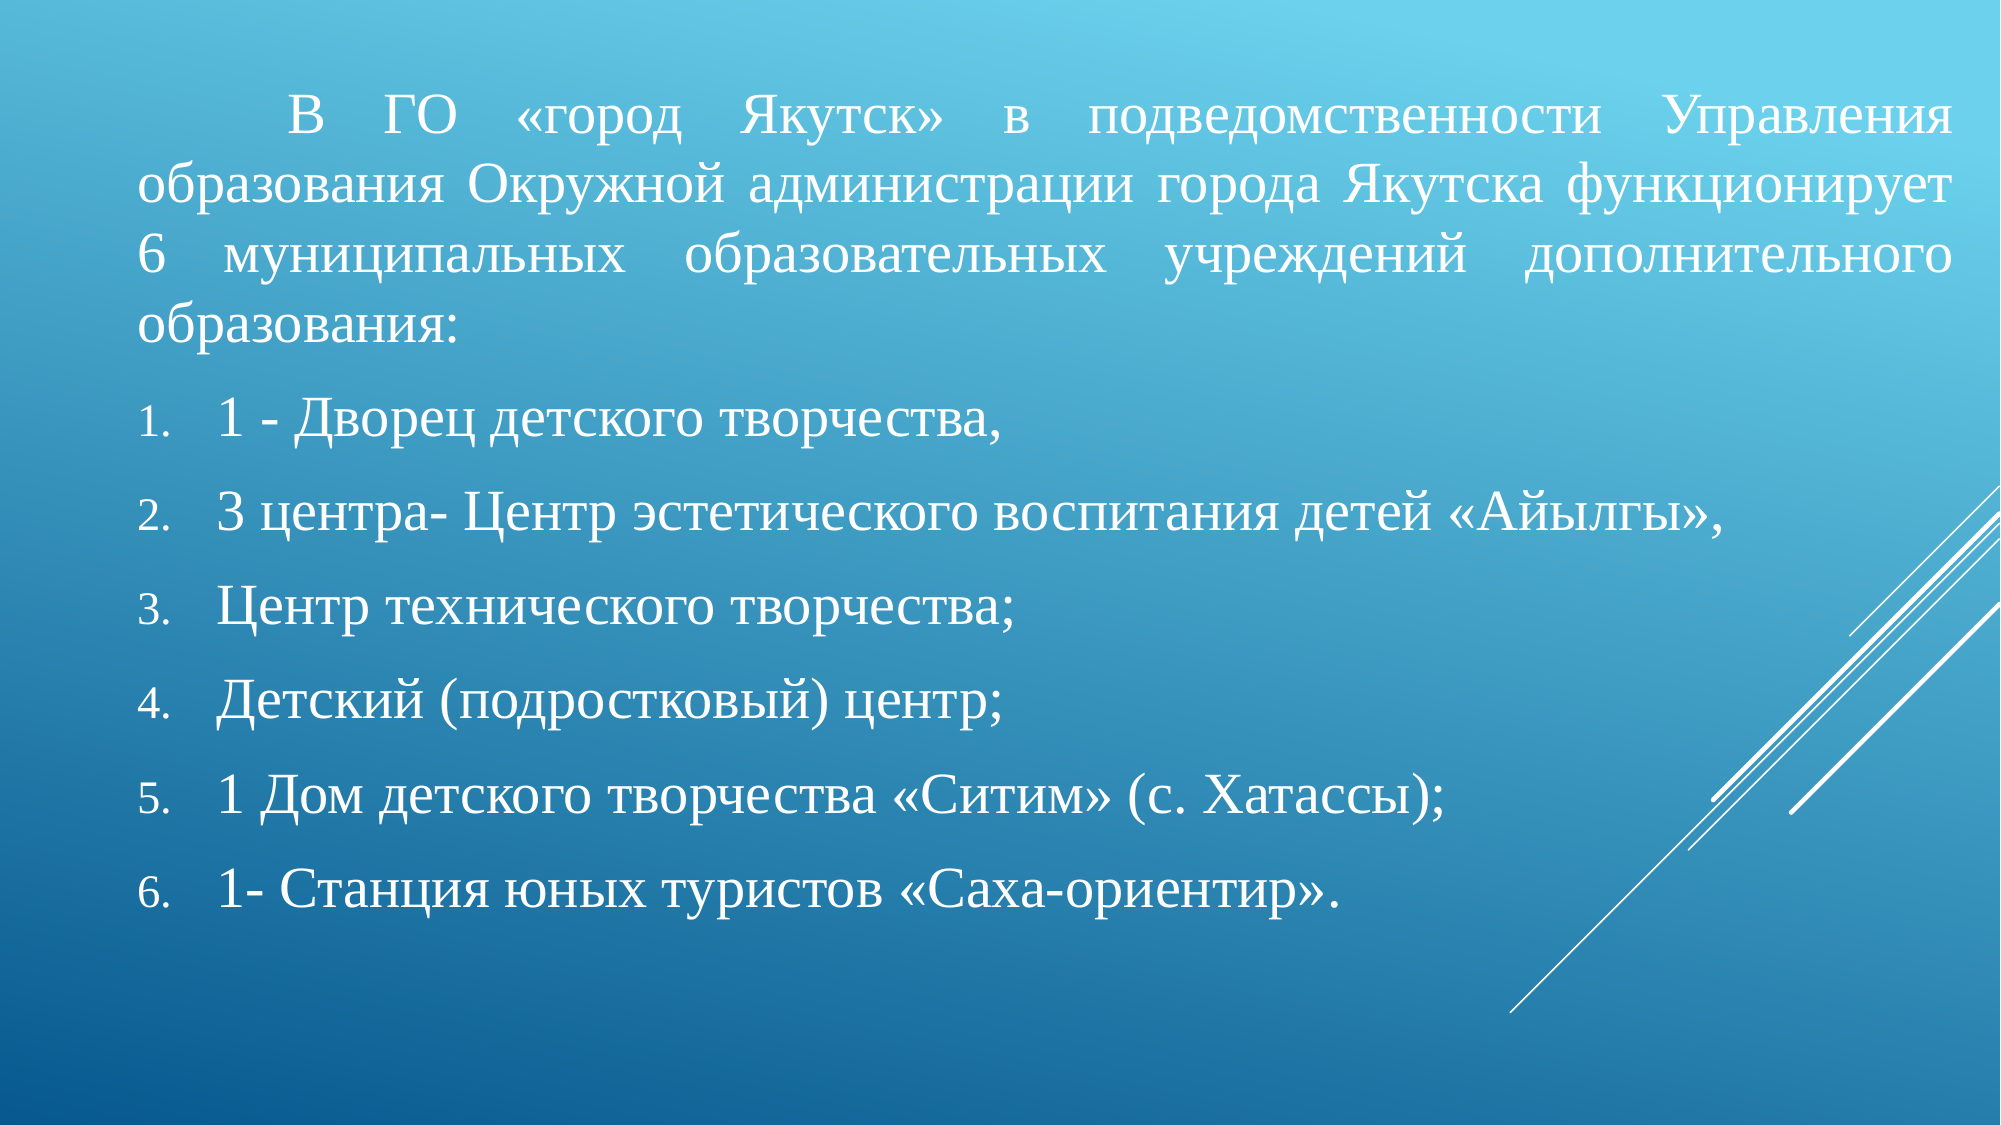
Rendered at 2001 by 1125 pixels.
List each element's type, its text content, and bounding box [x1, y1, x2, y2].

list В ГО «город Якутск» в подведомственности Управления образования Окружной администрации города Якутска функционирует 6 муниципальных образовательных учреждений дополнительного образования: 1 - Дворец детского творчества, 3 центра- Центр эстетического воспитания детей «Айылгы», Центр технического творчества; Детский (подростковый) центр; 1 Дом детского творчества «Ситим» (с. Хатассы); 1- Станция юных туристов «Саха-ориентир». [122, 67, 1970, 1014]
